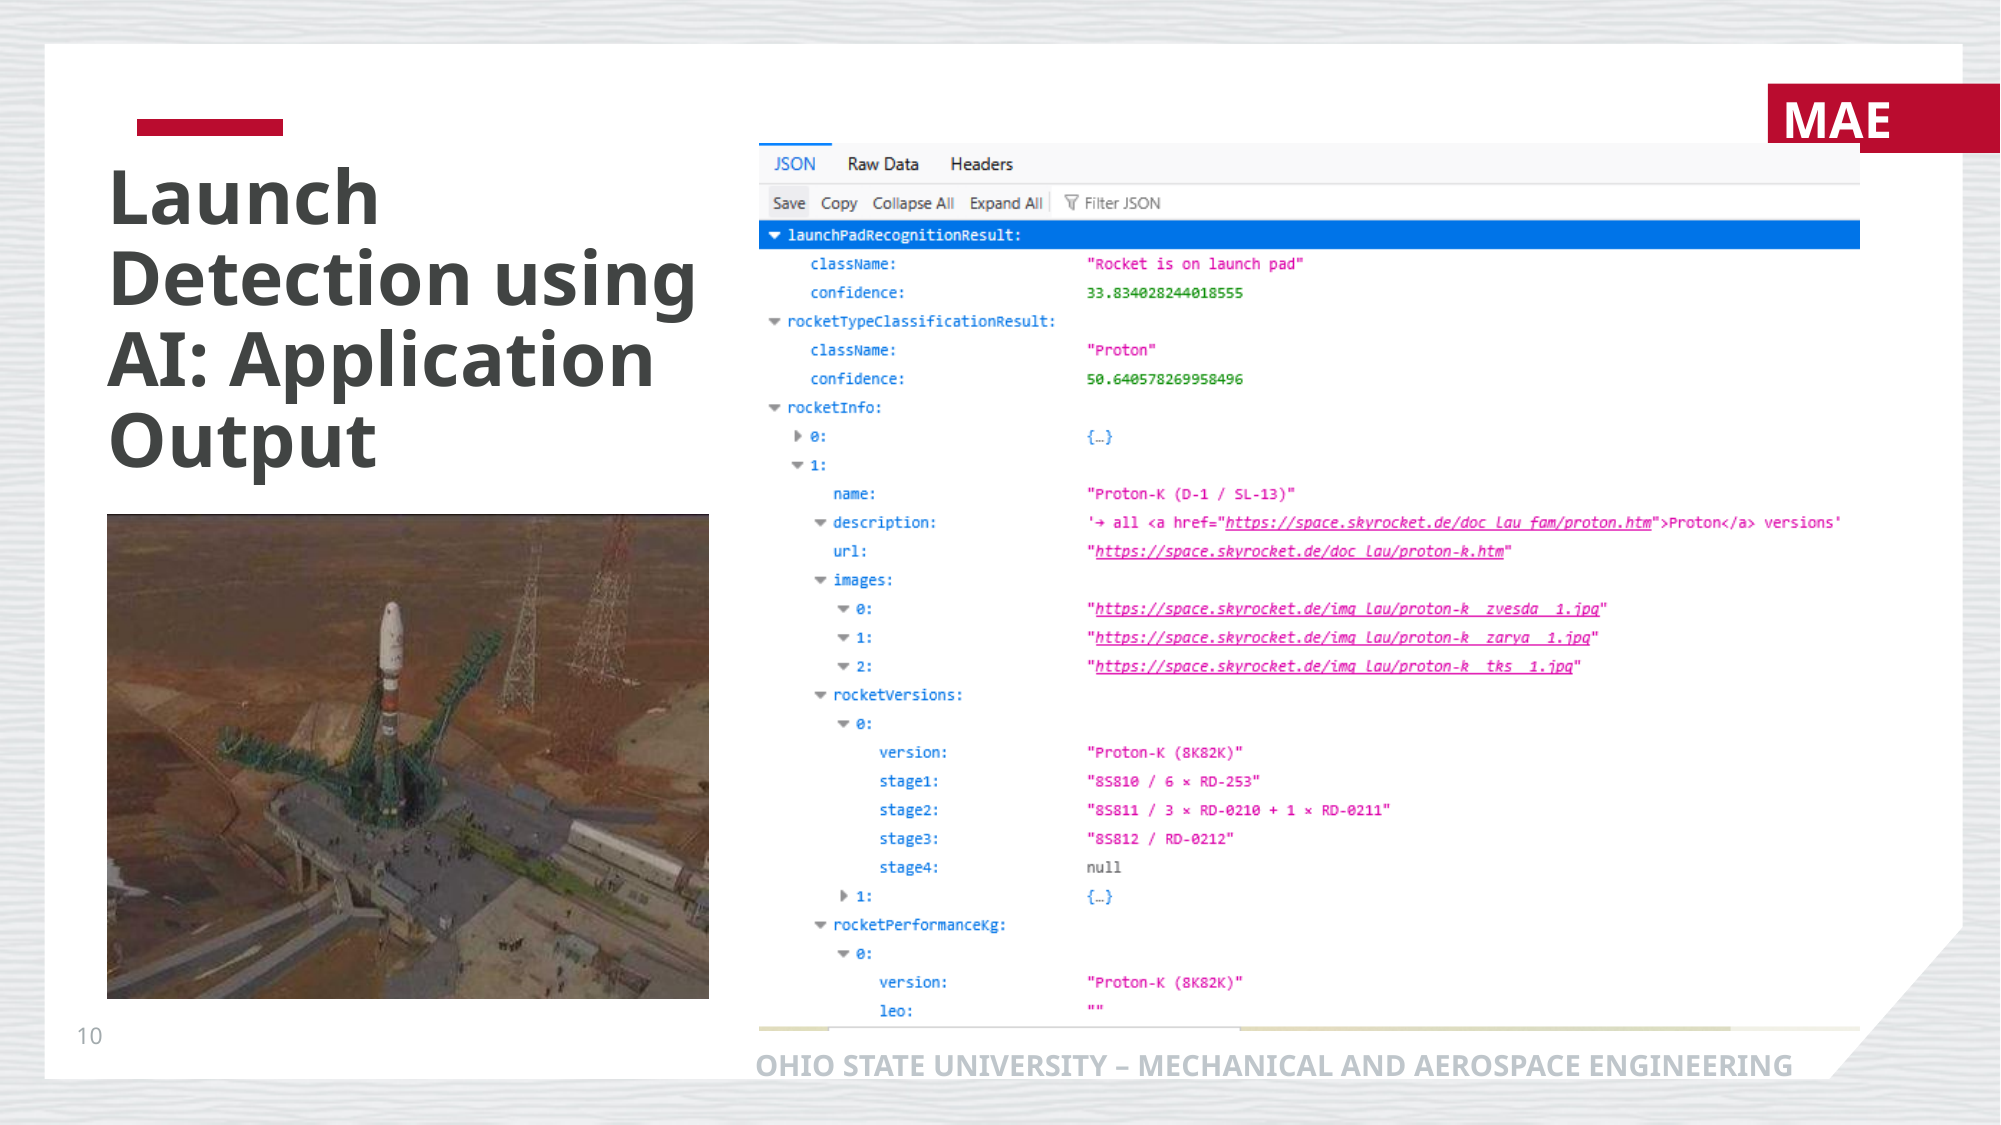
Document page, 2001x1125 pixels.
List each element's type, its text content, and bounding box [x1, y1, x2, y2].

picture [0, 0, 2001, 1125]
title Launch Detection using AI: Application Output [107, 159, 758, 489]
